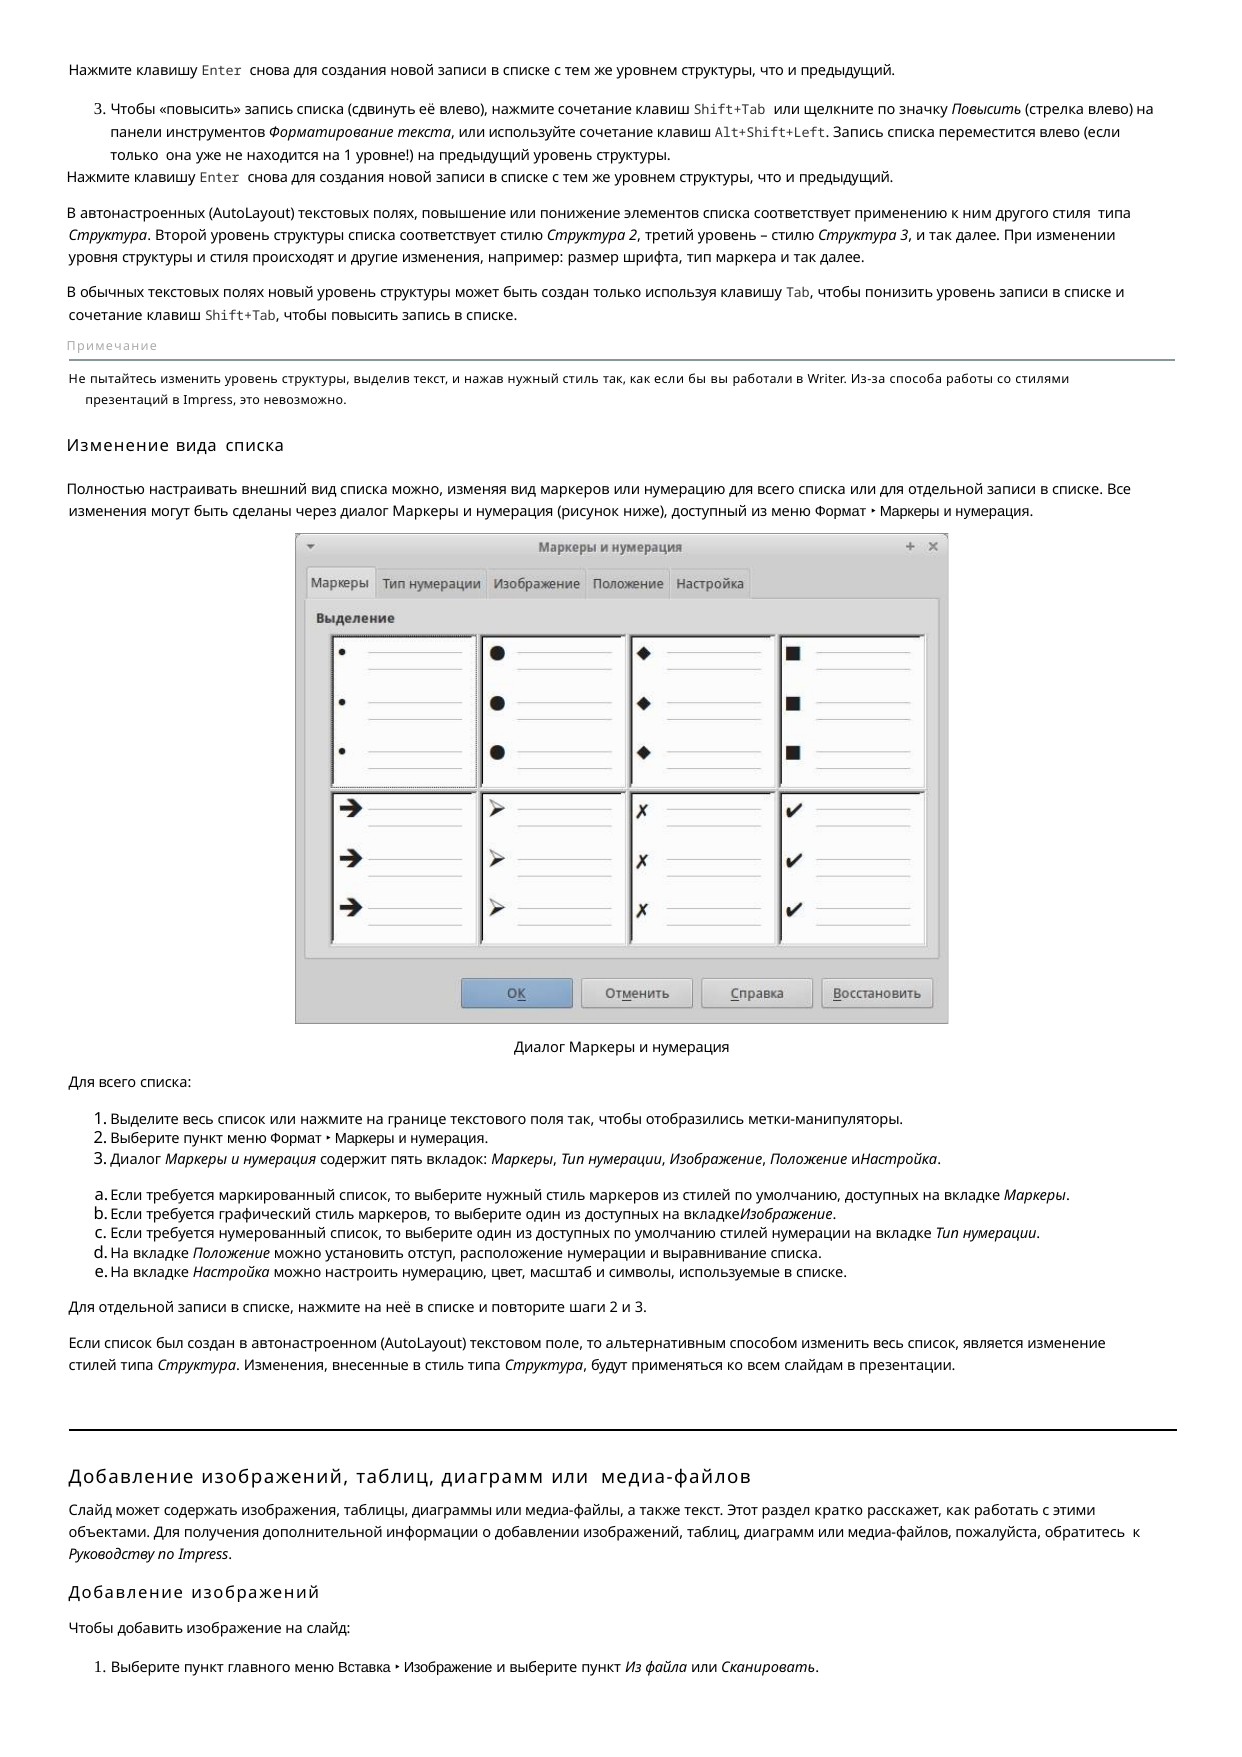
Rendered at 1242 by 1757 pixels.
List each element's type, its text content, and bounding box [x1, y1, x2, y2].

text_box Добавление изображений, таблиц, диаграмм или медиа-файлов Слайд может содержать изображения, таблицы, диаграммы или медиа-файлы, а также текст. Этот раздел кратко расскажет, как работать с этими объектами. Для получения дополнительной информации о добавлении изображений, таблиц, диаграмм или медиа-файлов, пожалуйста, обратитесь к Руководству по Impress. Добавление изображений Чтобы добавить изображение на слайд: 1. Выберите пункт главного меню Вставка ‣ Изображение и выберите пункт Из файла или Сканировать. [66, 1461, 1154, 1676]
text_box Диалог Маркеры и нумерация Для всего списка: Выделите весь список или нажмите на границе текстового поля так, чтобы отобразились метки-манипуляторы. Выберите пункт меню Формат ‣ Маркеры и нумерация. Диалог Маркеры и нумерация содержит пять вкладок: Маркеры, Тип нумерации, Изображение, Положение иНастройка. Если требуется маркированный список, то выберите нужный стиль маркеров из стилей по умолчанию, доступных на вкладке Маркеры. Если требуется графический стиль маркеров, то выберите один из доступных на вкладкеИзображение. Если требуется нумерованный список, то выберите один из доступных по умолчанию стилей нумерации на вкладке Тип нумерации. На вкладке Положение можно установить отступ, расположение нумерации и выравнивание списка. На вкладке Настройка можно настроить нумерацию, цвет, масштаб и символы, используемые в списке. Для отдельной записи в списке, нажмите на неё в списке и повторите шаги 2 и 3. Если список был создан в автонастроенном (AutoLayout) текстовом поле, то альтернативным способом изменить весь список, является изменение стилей типа Структура. Изменения, внесенные в стиль типа Структура, будут применяться ко всем слайдам в презентации. [66, 1035, 1130, 1374]
text_box [295, 533, 949, 1024]
text_box Нажмите клавишу Enter снова для создания новой записи в списке с тем же уровнем структуры, что и предыдущий. 3. Чтобы «повысить» запись списка (сдвинуть её влево), нажмите сочетание клавиш Shift+Tab или щелкните по значку Повысить (стрелка влево) на панели инструментов Форматирование текста, или используйте сочетание клавиш Alt+Shift+Left. Запись списка переместится влево (если только она уже не находится на 1 уровне!) на предыдущий уровень структуры. Нажмите клавишу Enter снова для создания новой записи в списке с тем же уровнем структуры, что и предыдущий. В автонастроенных (AutoLayout) текстовых полях, повышение или понижение элементов списка соответствует применению к ним другого стиля типа Структура. Второй уровень структуры списка соответствует стилю Структура 2, третий уровень – стилю Структура 3, и так далее. При изменении уровня структуры и стиля происходят и другие изменения, например: размер шрифта, тип маркера и так далее. В обычных текстовых полях новый уровень структуры может быть создан только используя клавишу Tab, чтобы понизить уровень записи в списке и сочетание клавиш Shift+Tab, чтобы повысить запись в списке. Примечание Не пытайтесь изменить уровень структуры, выделив текст, и нажав нужный стиль так, как если бы вы работали в Writer. Из-за способа работы со стилями презентаций в Impress, это невозможно. Изменение вида списка Полностью настраивать внешний вид списка можно, изменяя вид маркеров или нумерацию для всего списка или для отдельной записи в списке. Все изменения могут быть сделаны через диалог Маркеры и нумерация (рисунок ниже), доступный из меню Формат ‣ Маркеры и нумерация. [66, 58, 1172, 520]
